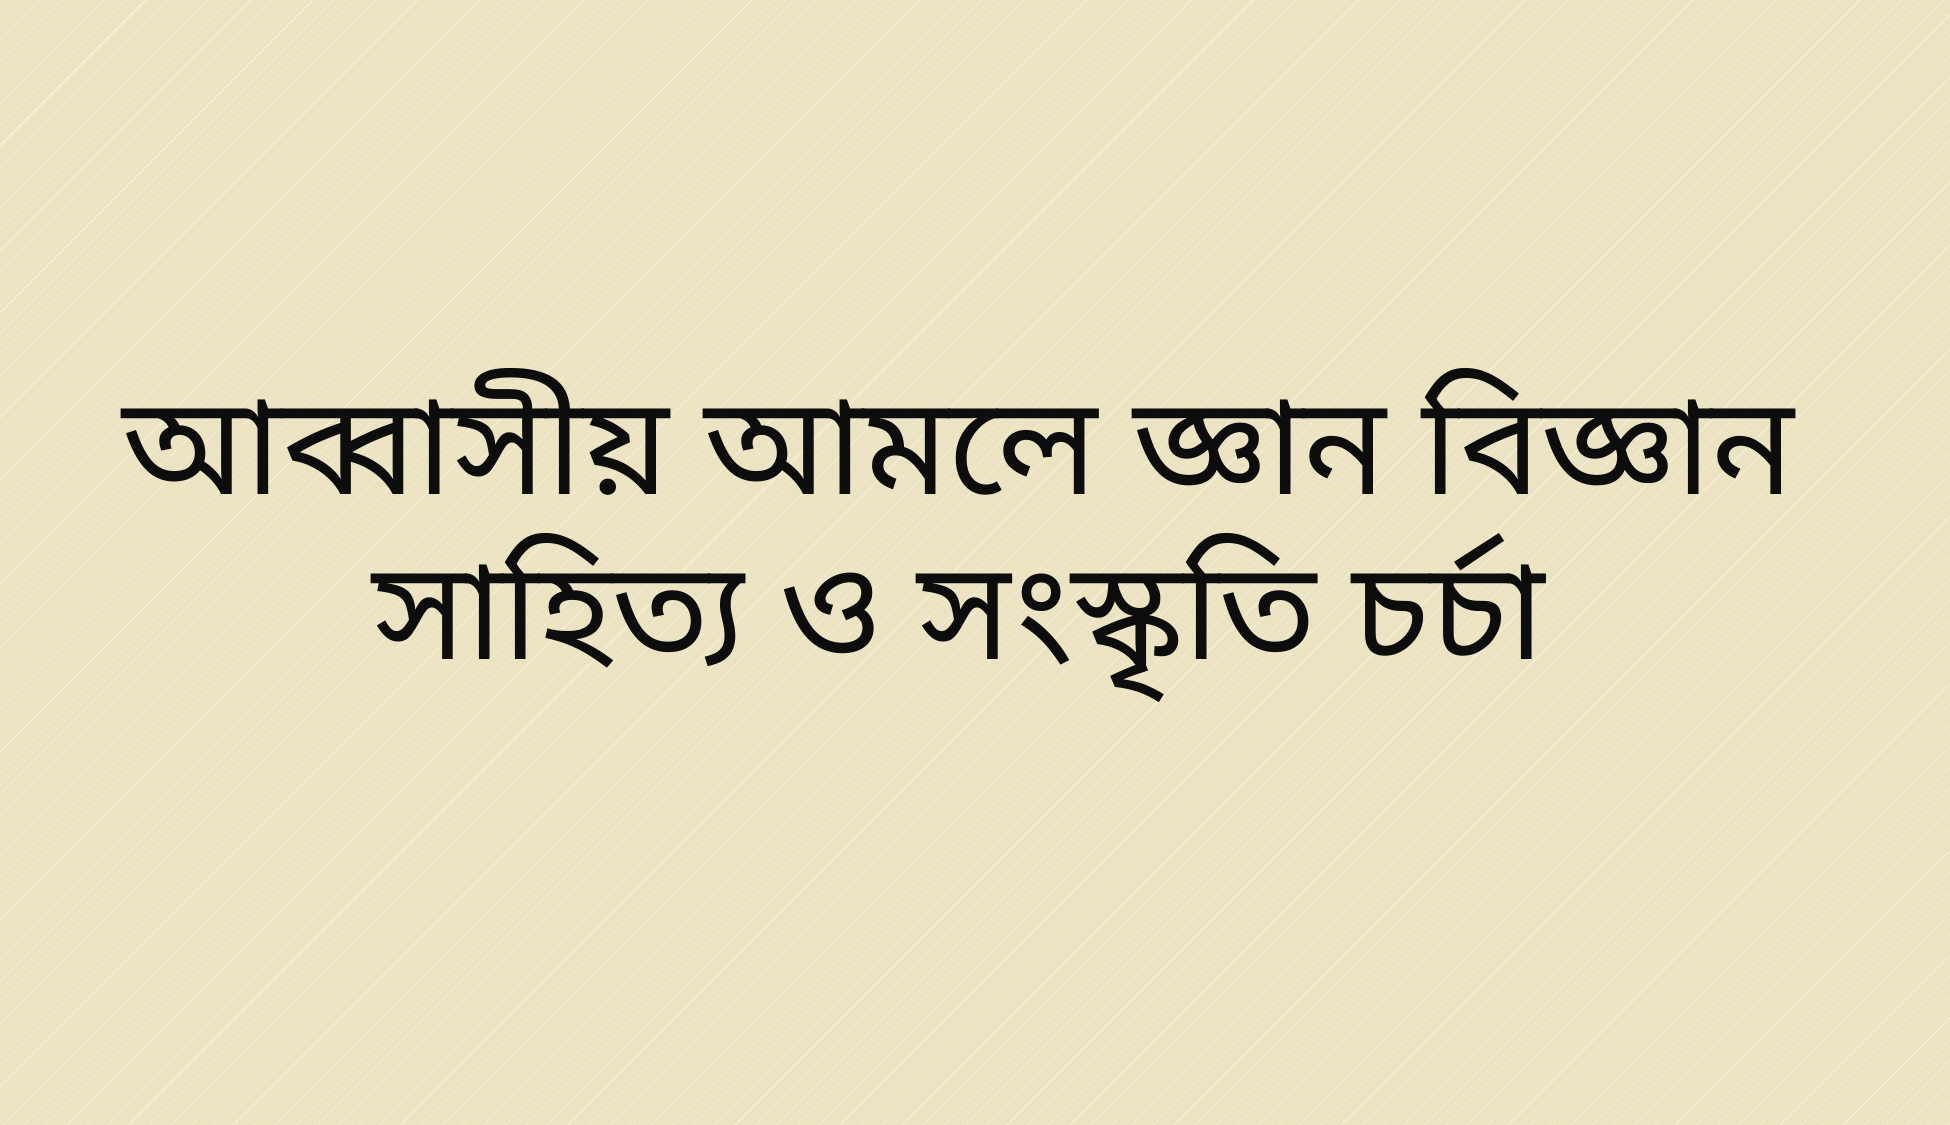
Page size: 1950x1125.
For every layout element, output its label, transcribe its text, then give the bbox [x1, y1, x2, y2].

list আব্বাসীয় আমলে জ্ঞান বিজ্ঞান সাহিত্য ও সংস্কৃতি চর্চা [81, 350, 1837, 738]
